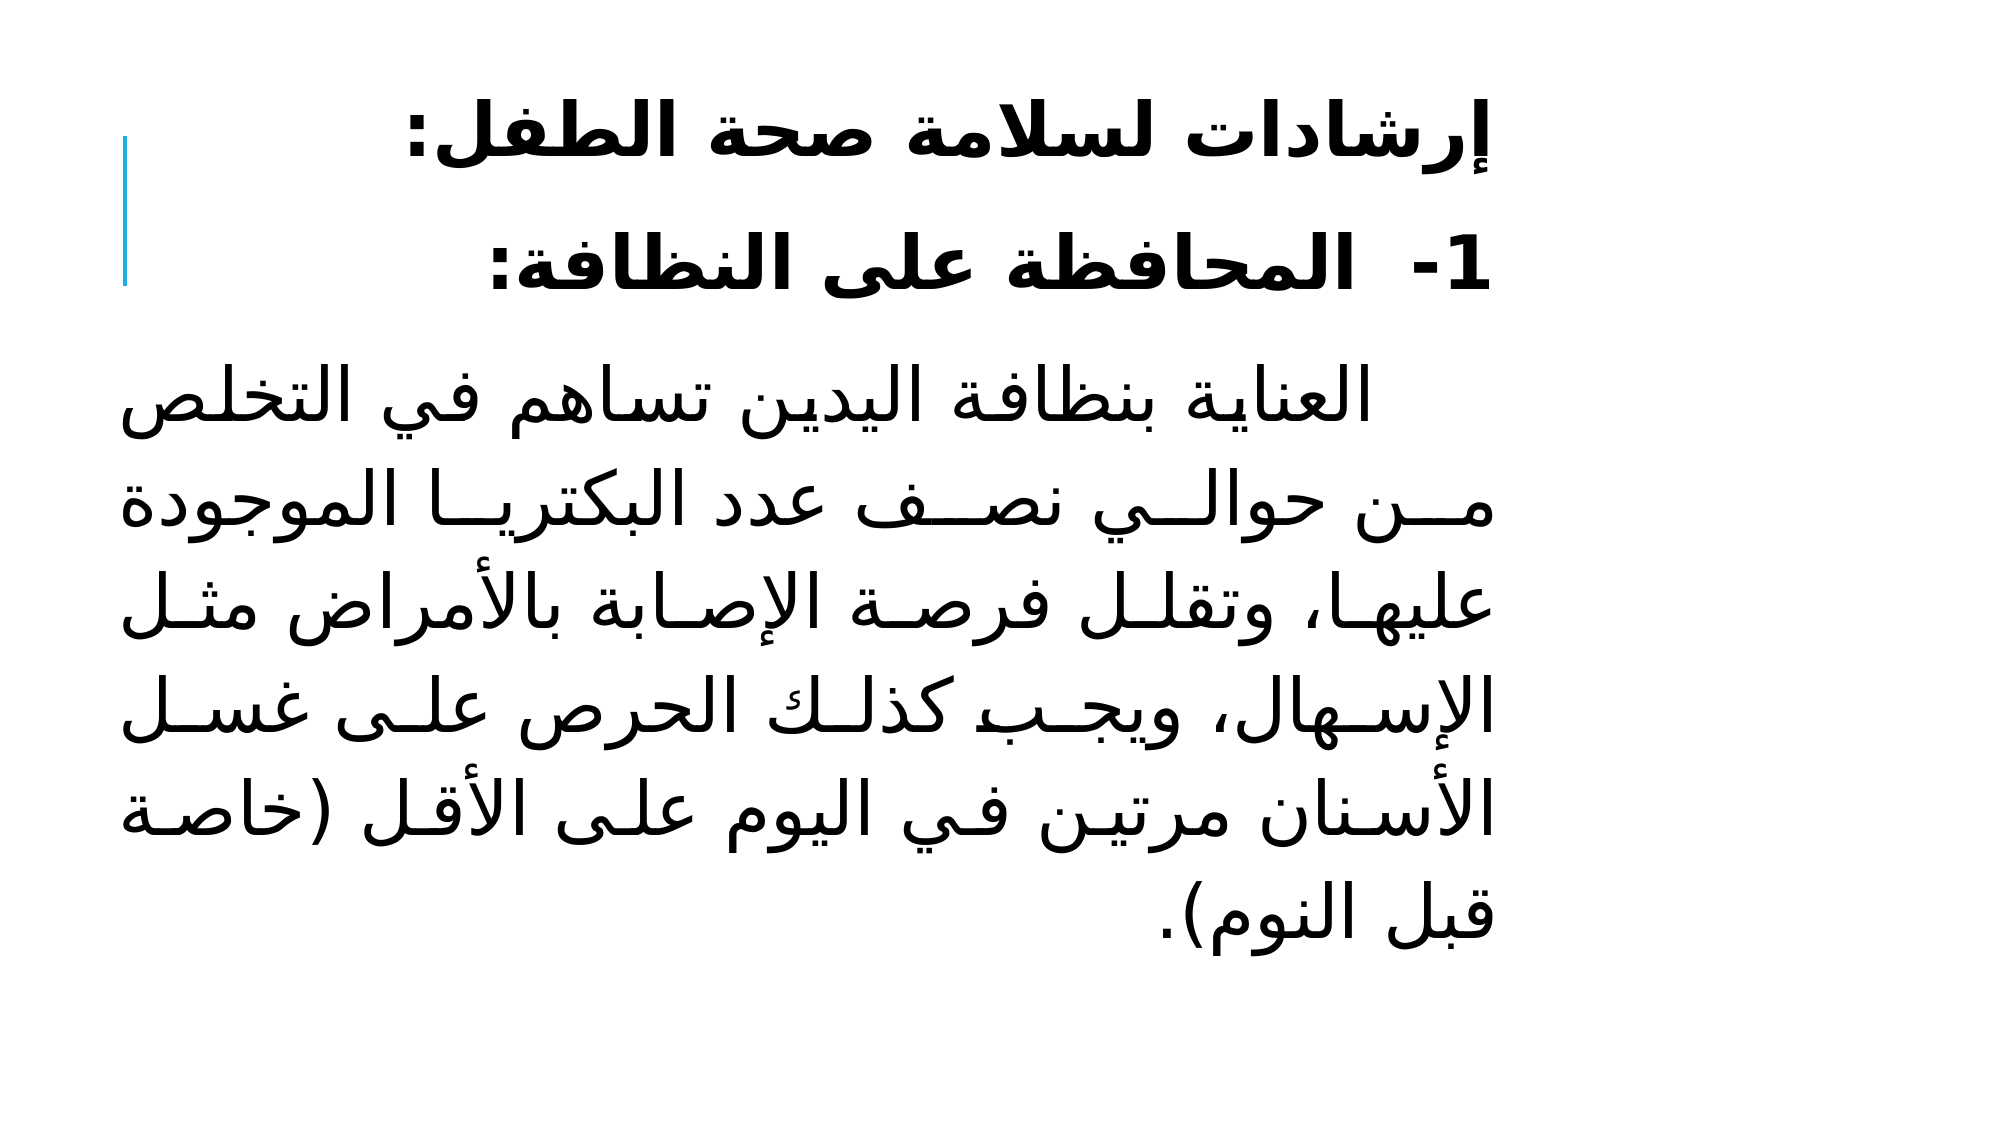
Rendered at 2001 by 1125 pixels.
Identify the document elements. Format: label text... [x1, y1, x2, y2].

list إرشادات لسلامة صحة الطفل: 1- المحافظة على النظافة: العناية بنظافة اليدين تساهم في التخلص من حوالي نصف عدد البكتريا الموجودة عليها، وتقلل فرصة الإصابة بالأمراض مثل الإسهال، ويجب كذلك الحرص على غسل الأسنان مرتين في اليوم على الأقل (خاصة قبل النوم). [111, 60, 1522, 992]
